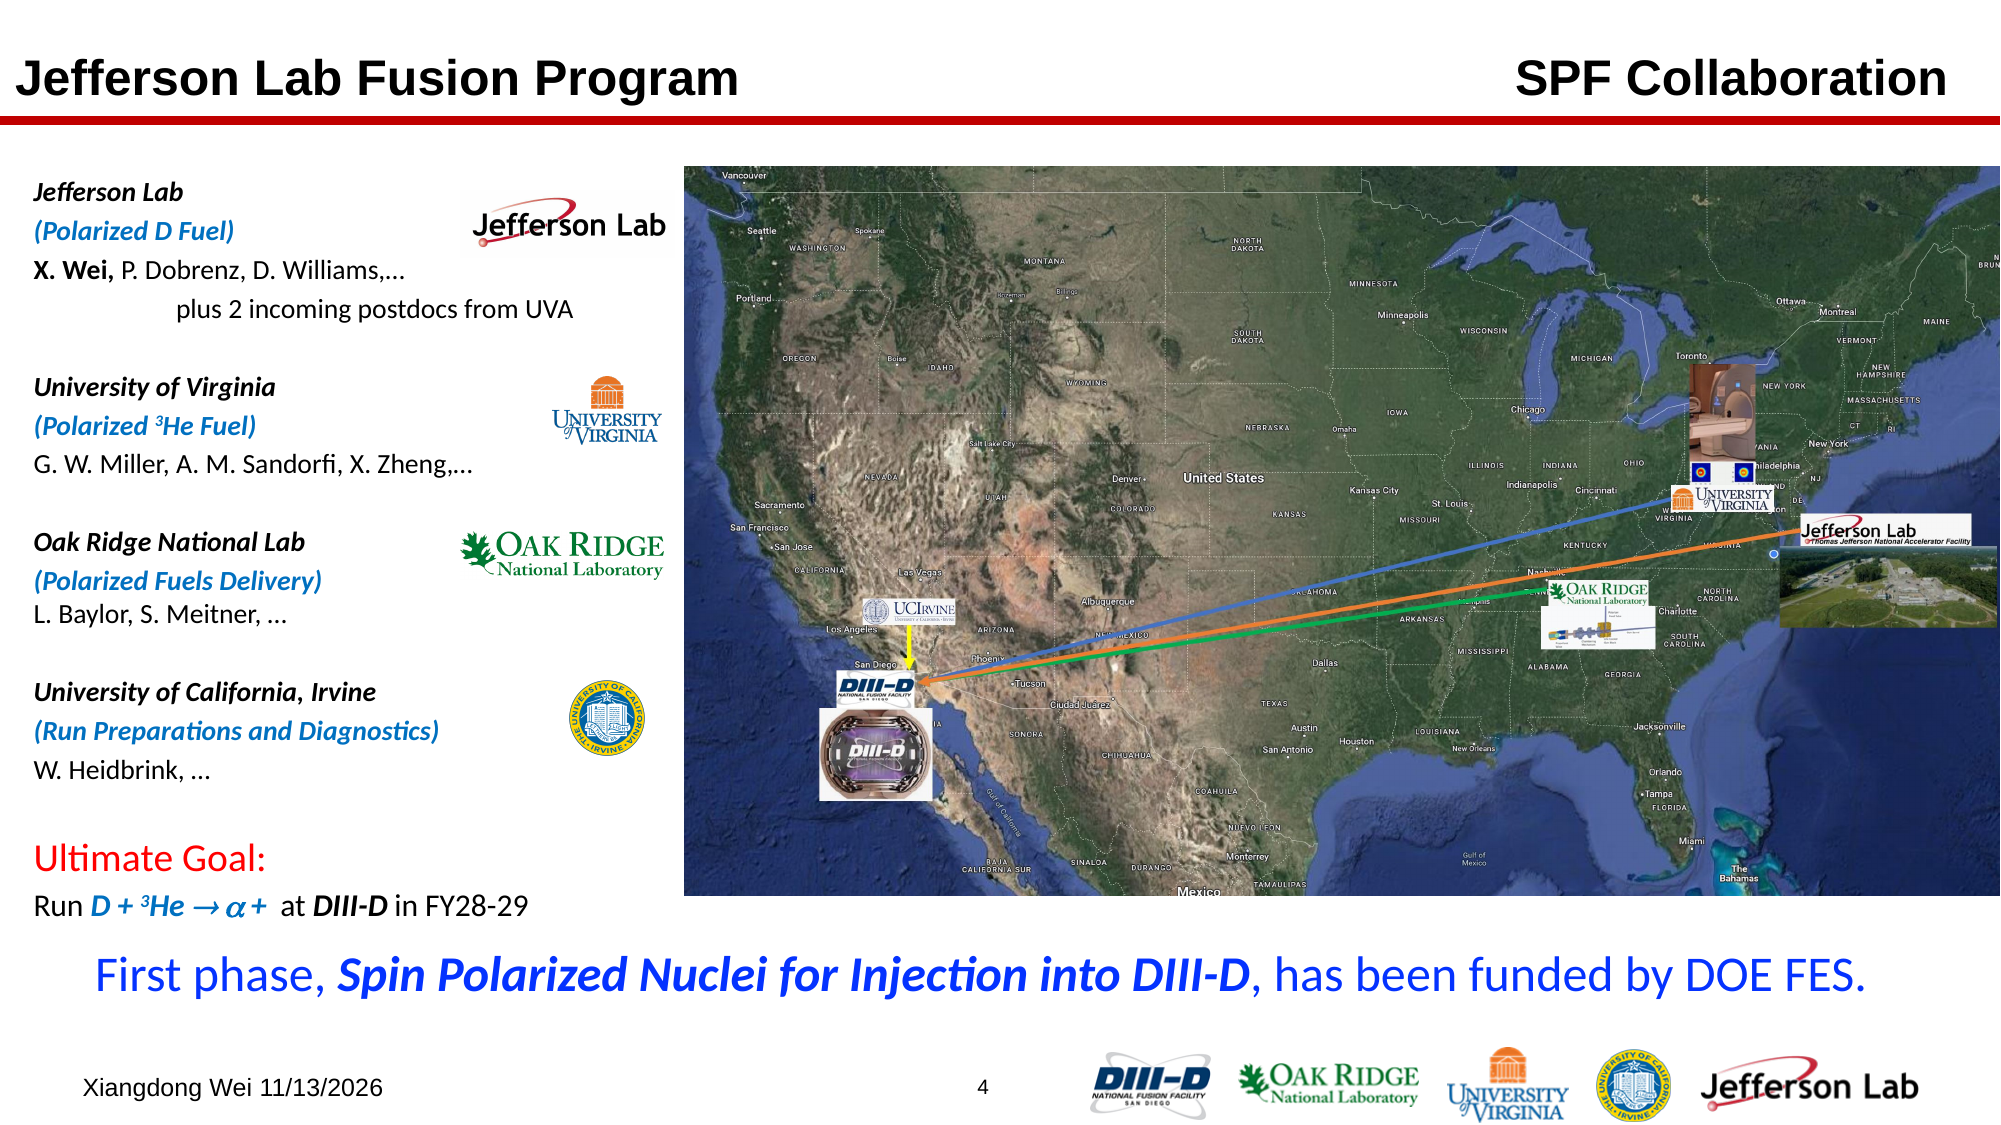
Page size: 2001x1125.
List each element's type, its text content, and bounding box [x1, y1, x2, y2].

picture [460, 190, 675, 258]
text_box First phase, Spin Polarized Nuclei for Injection into DIII-D, has been funded by DOE FES. [68, 934, 1894, 1010]
footer Xiangdong Wei 9/26/2024 [67, 1060, 925, 1112]
title Jefferson Lab Fusion Program SPF Collaboration [0, 39, 2000, 120]
picture [1596, 1049, 1671, 1122]
picture [569, 680, 645, 756]
slide_number 4 [924, 1060, 1042, 1111]
picture [1698, 1047, 1933, 1124]
picture [1090, 1052, 1211, 1120]
picture [552, 376, 662, 445]
picture [684, 166, 2000, 896]
picture [1238, 1063, 1419, 1107]
picture [460, 531, 664, 580]
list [1447, 1047, 1569, 1123]
